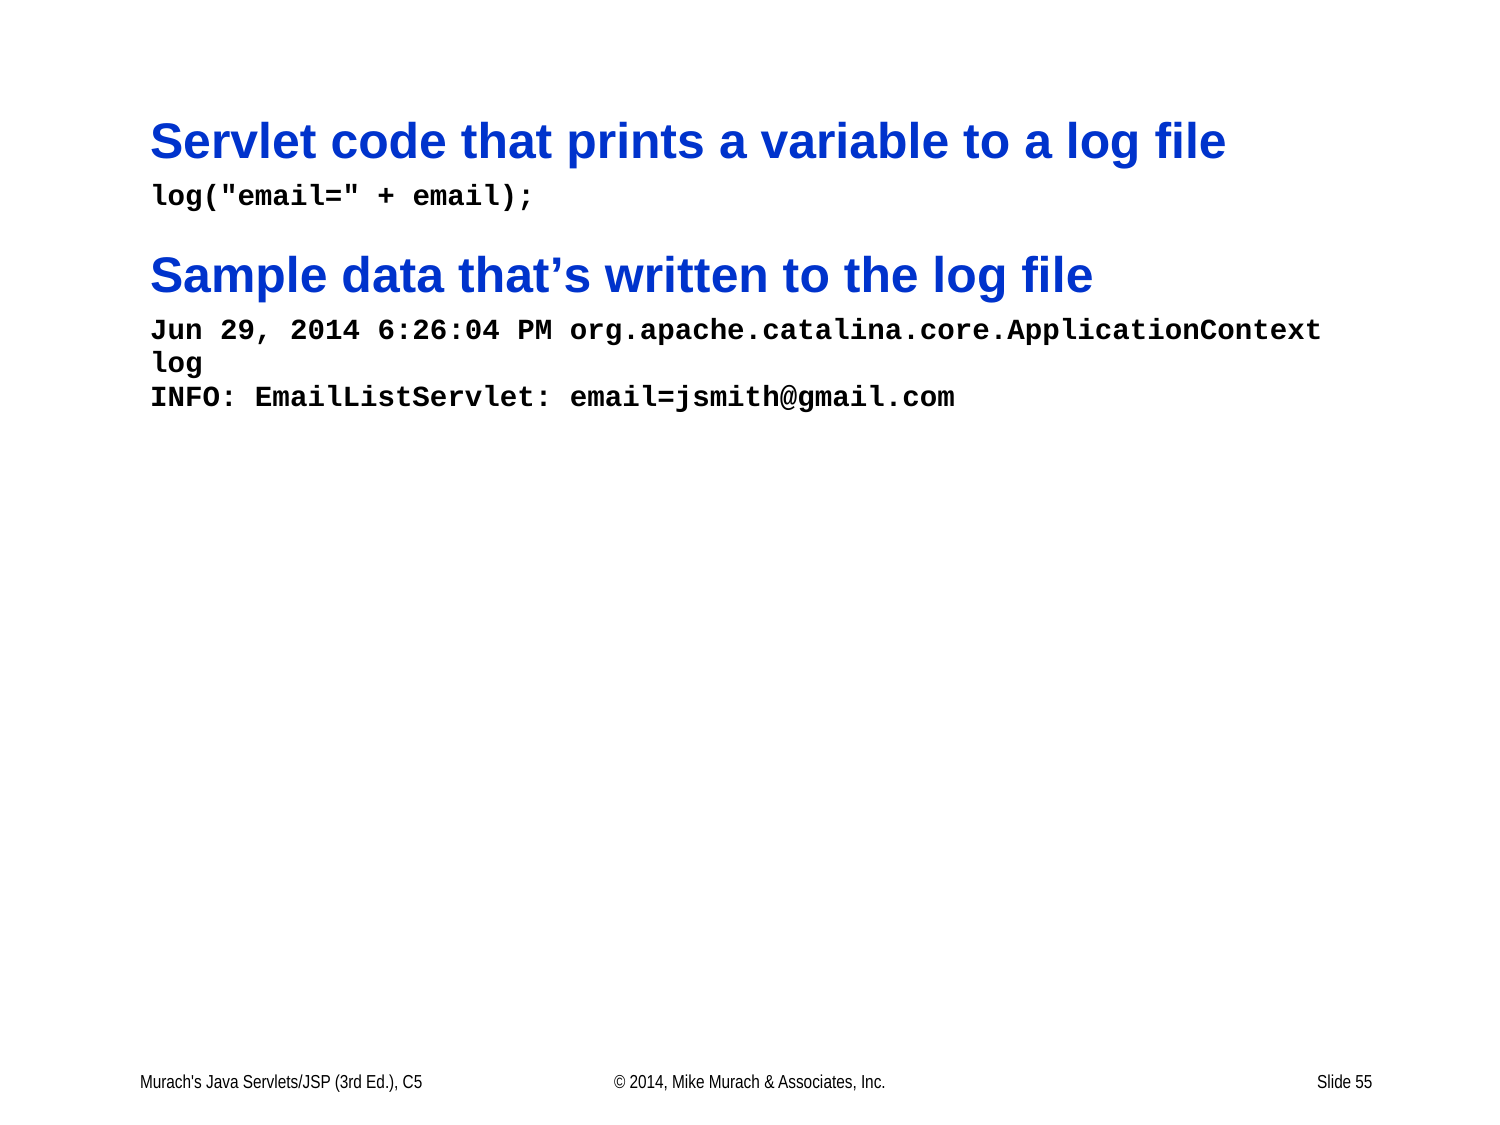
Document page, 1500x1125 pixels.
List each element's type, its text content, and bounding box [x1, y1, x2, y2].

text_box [149, 181, 1348, 426]
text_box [149, 112, 1349, 181]
slide_number Slide 55 [1074, 1025, 1388, 1100]
slide_number Murach's Java Servlets/JSP (3rd Ed.), C5 [125, 1025, 450, 1100]
footer © 2014, Mike Murach & Associates, Inc. [474, 1025, 1025, 1100]
